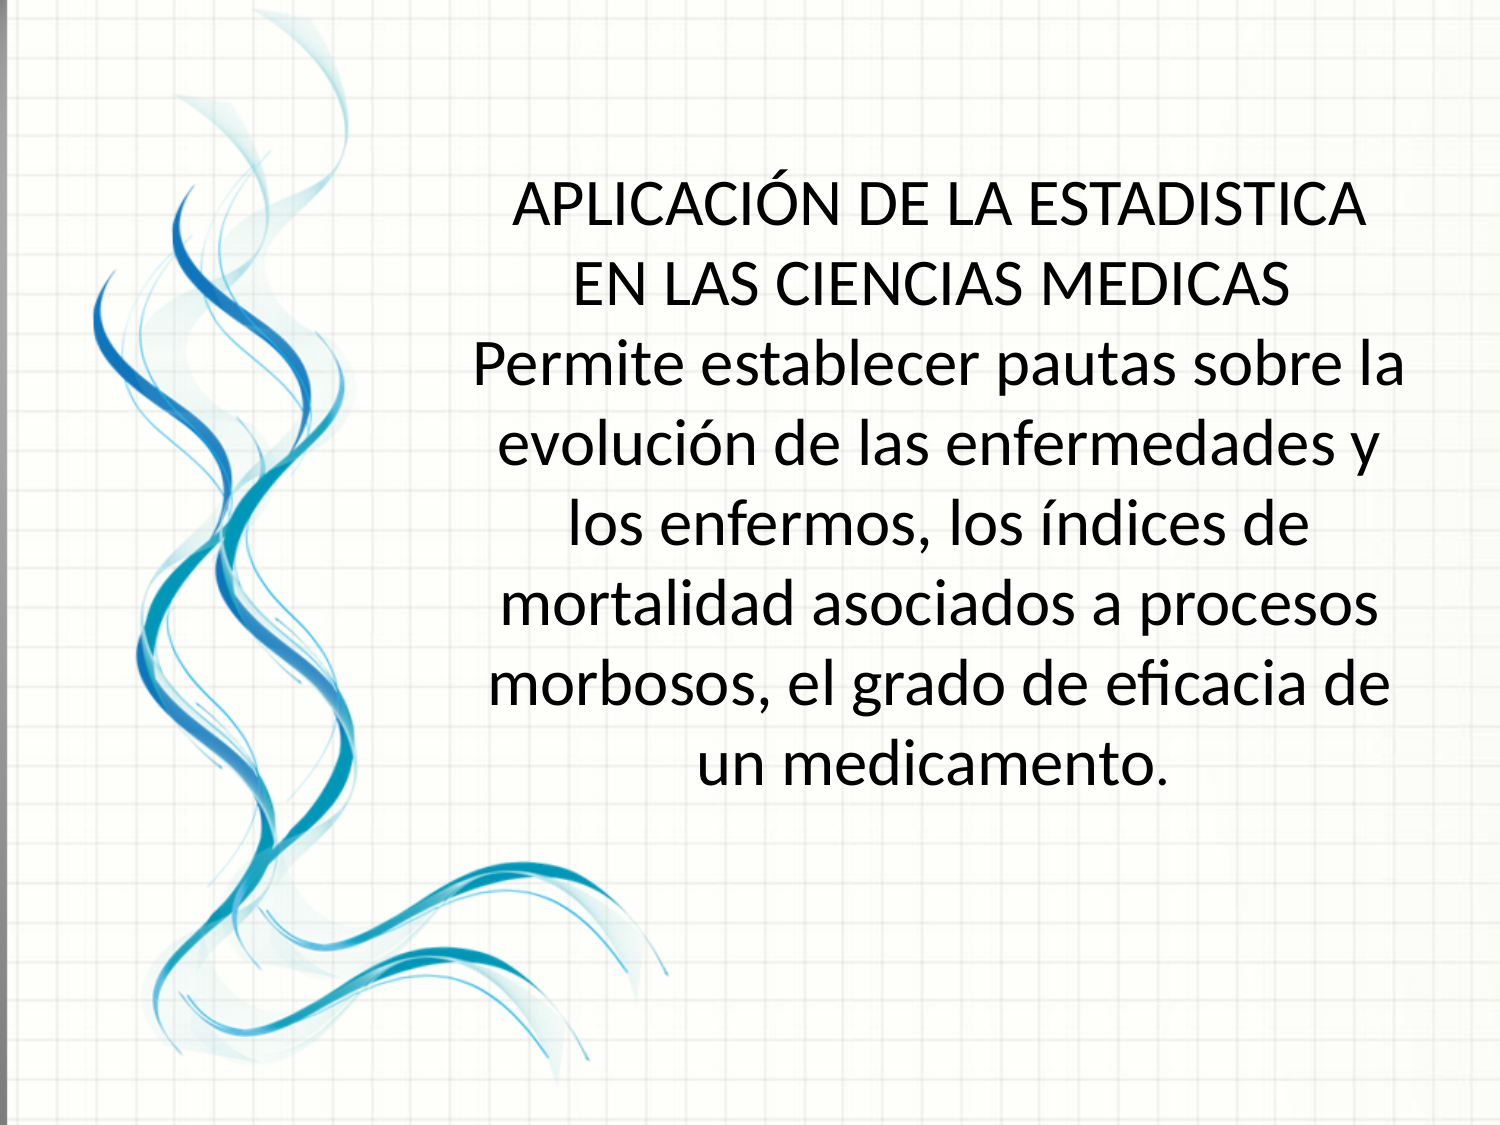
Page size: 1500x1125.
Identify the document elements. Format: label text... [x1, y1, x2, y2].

title APLICACIÓN DE LA ESTADISTICA EN LAS CIENCIAS MEDICAS Permite establecer pautas sobre la evolución de las enfermedades y los enfermos, los índices de mortalidad asociados a procesos morbosos, el grado de eficacia de un medicamento. [454, 125, 1425, 832]
picture [0, 0, 1500, 1125]
